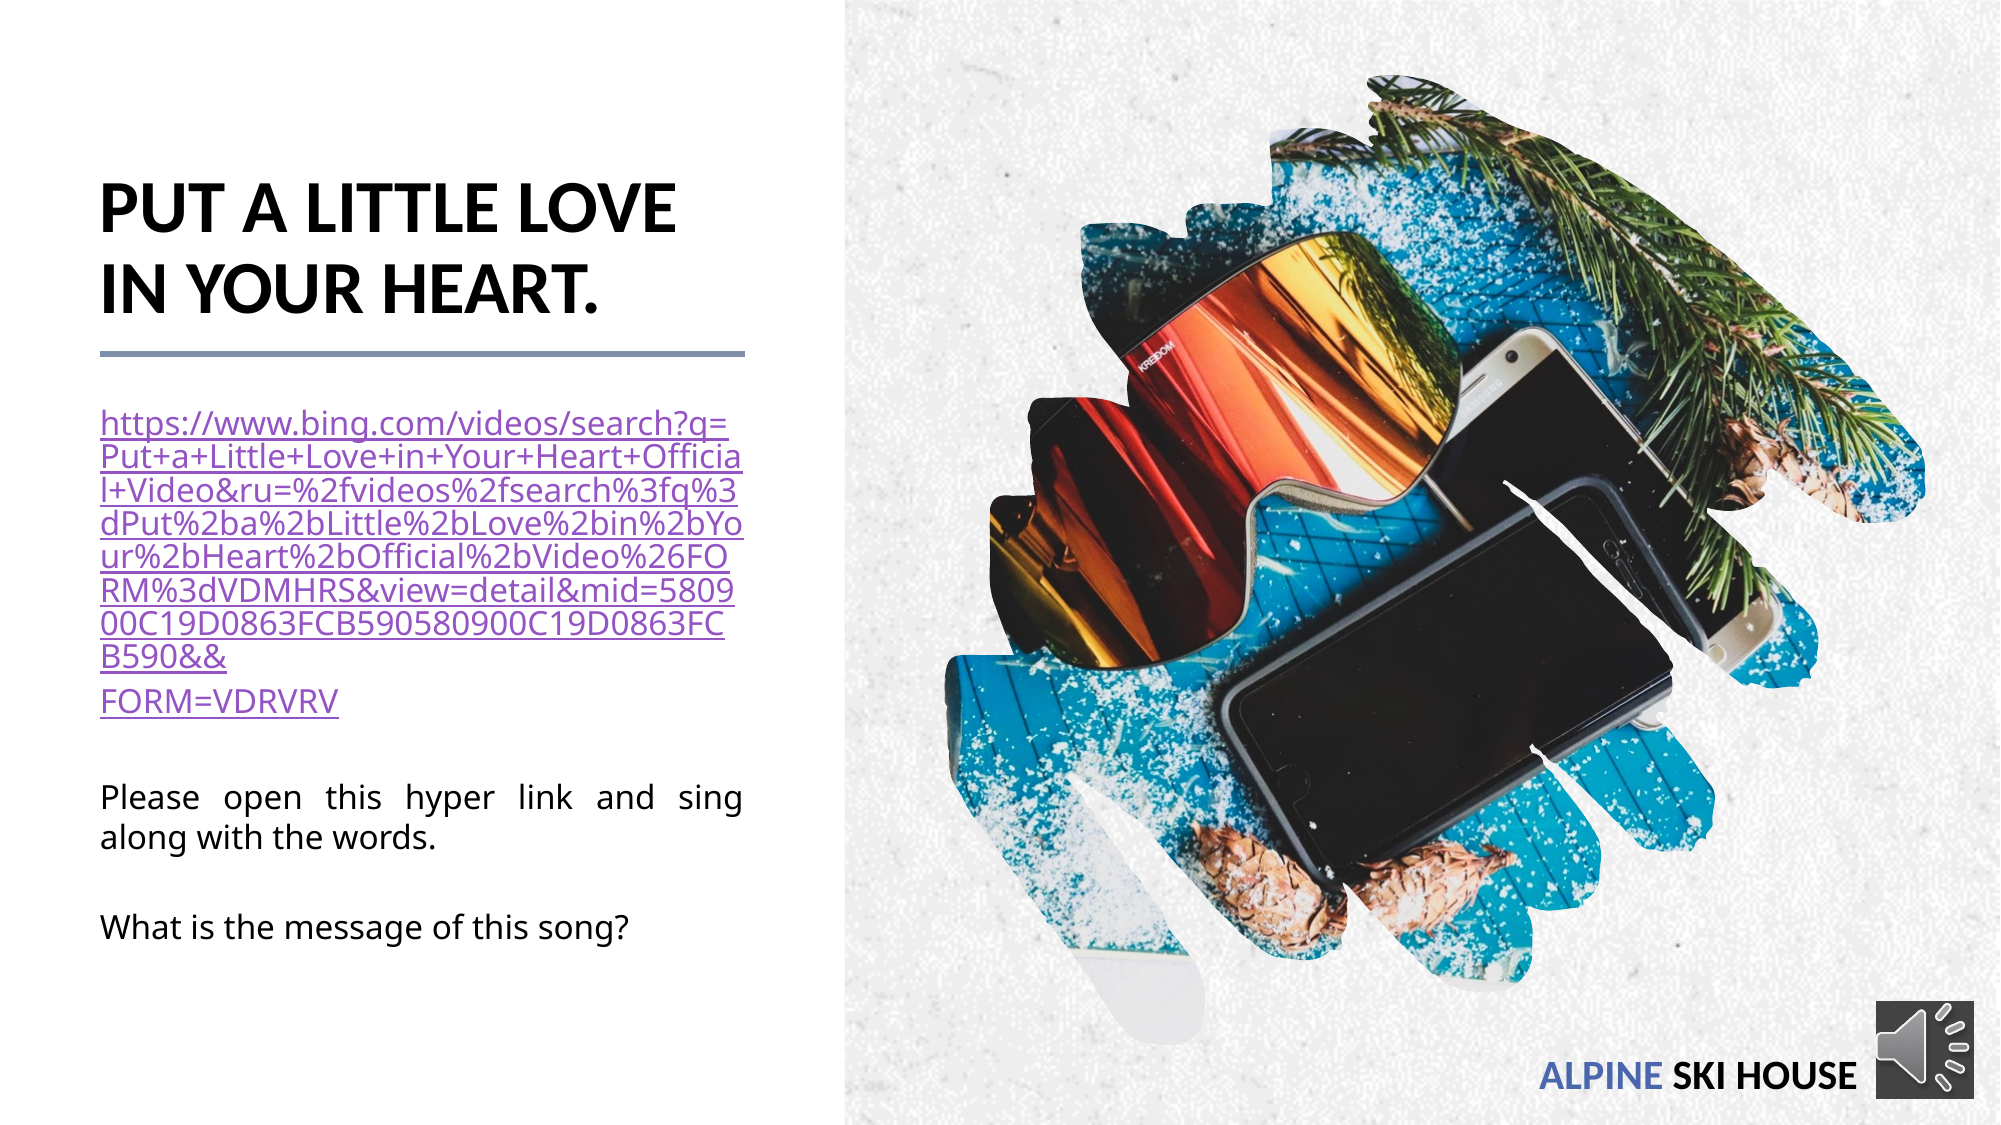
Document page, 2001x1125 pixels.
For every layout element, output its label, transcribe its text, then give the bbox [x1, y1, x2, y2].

title Put a Little Love in Your Heart. [99, 75, 745, 338]
picture [845, 0, 2000, 1125]
list https://www.bing.com/videos/search?q=Put+a+Little+Love+in+Your+Heart+Official+Video&ru=%2fvideos%2fsearch%3fq%3dPut%2ba%2bLittle%2bLove%2bin%2bYour%2bHeart%2bOfficial%2bVideo%26FORM%3dVDMHRS&view=detail&mid=580900C19D0863FCB590580900C19D0863FCB590&&FORM=VDRVRV Please open this hyper link and sing along with the words. What is the message of this song? [99, 394, 745, 996]
slide_number 3 [1496, 1046, 1947, 1103]
